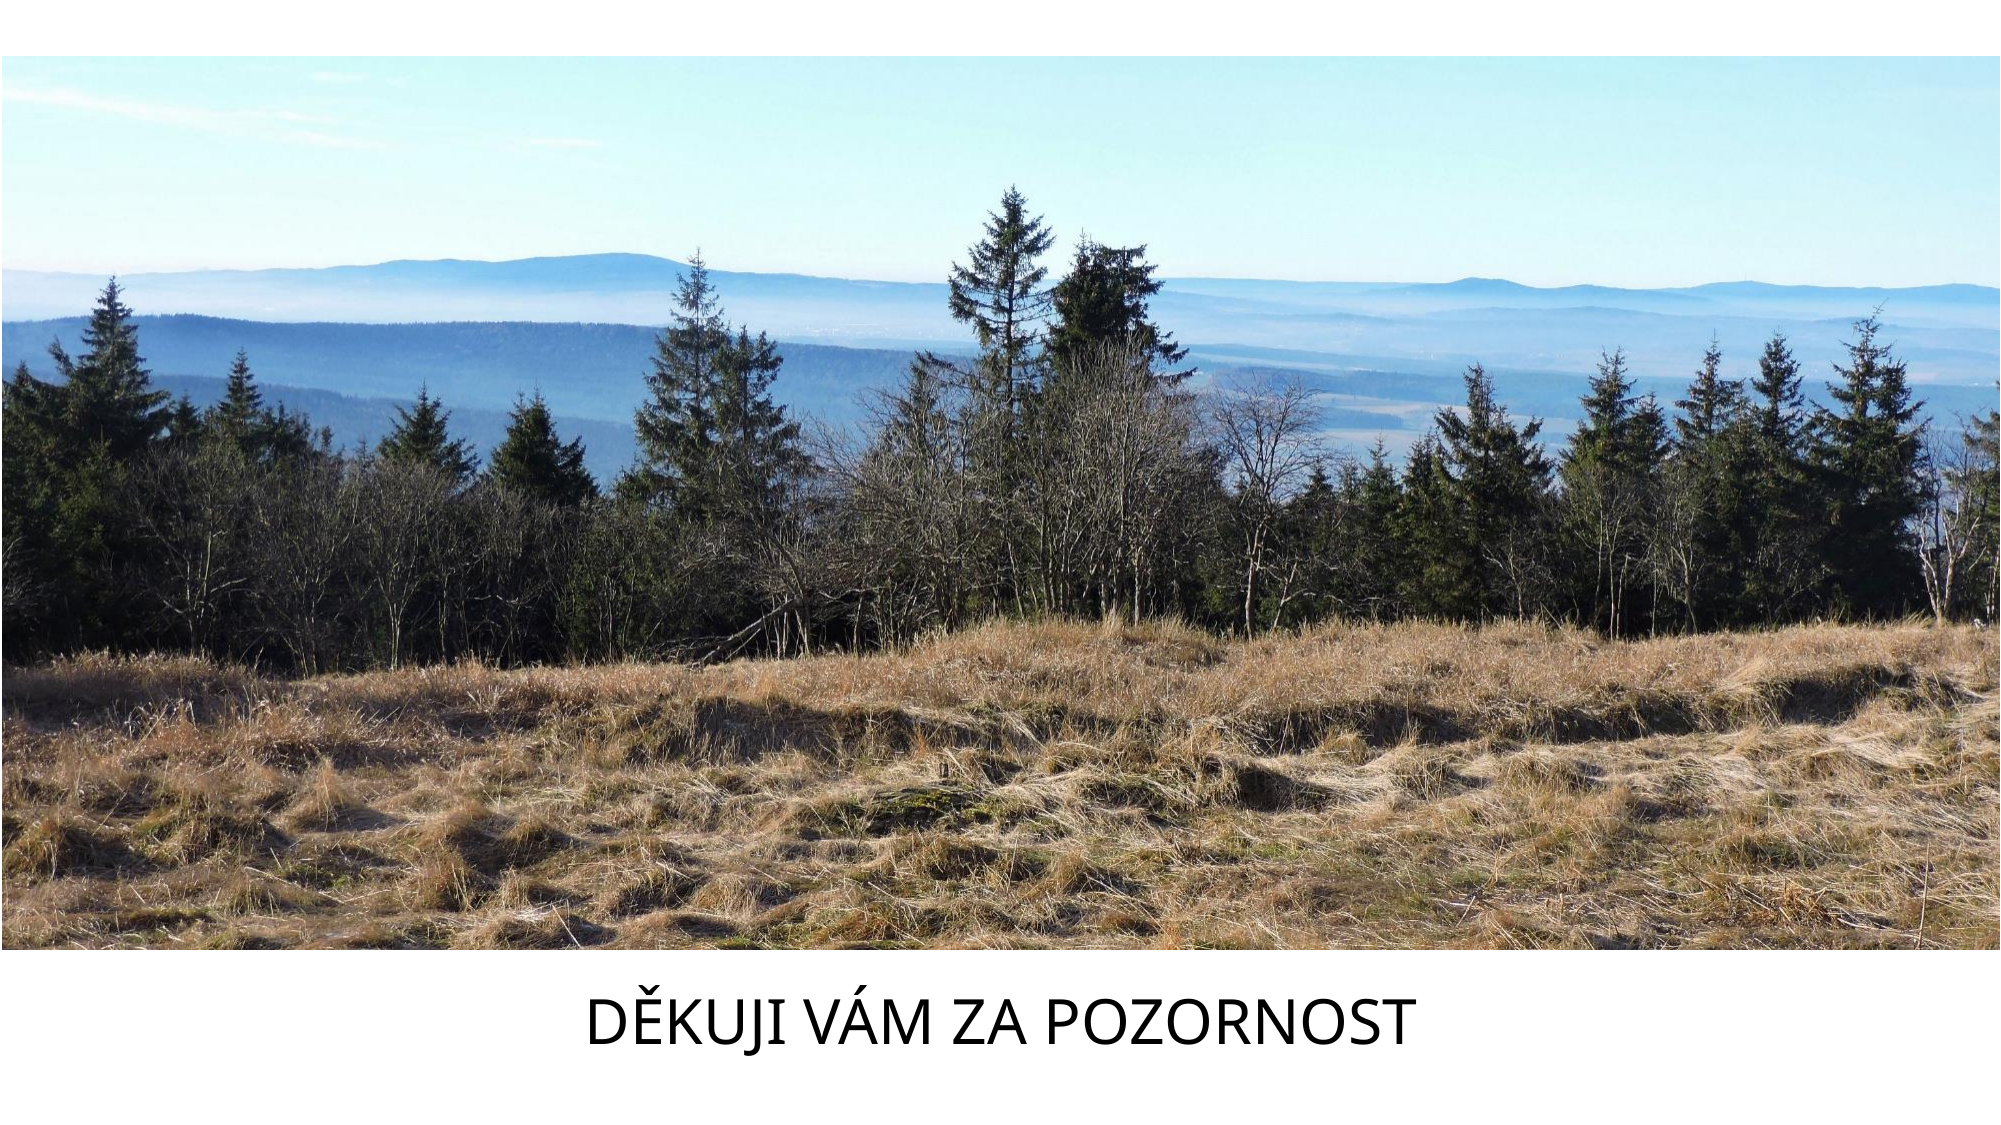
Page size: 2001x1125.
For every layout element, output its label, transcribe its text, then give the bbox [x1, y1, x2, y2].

text_box DĚKUJI VÁM ZA POZORNOST [2, 974, 2000, 1065]
picture [2, 56, 2000, 950]
